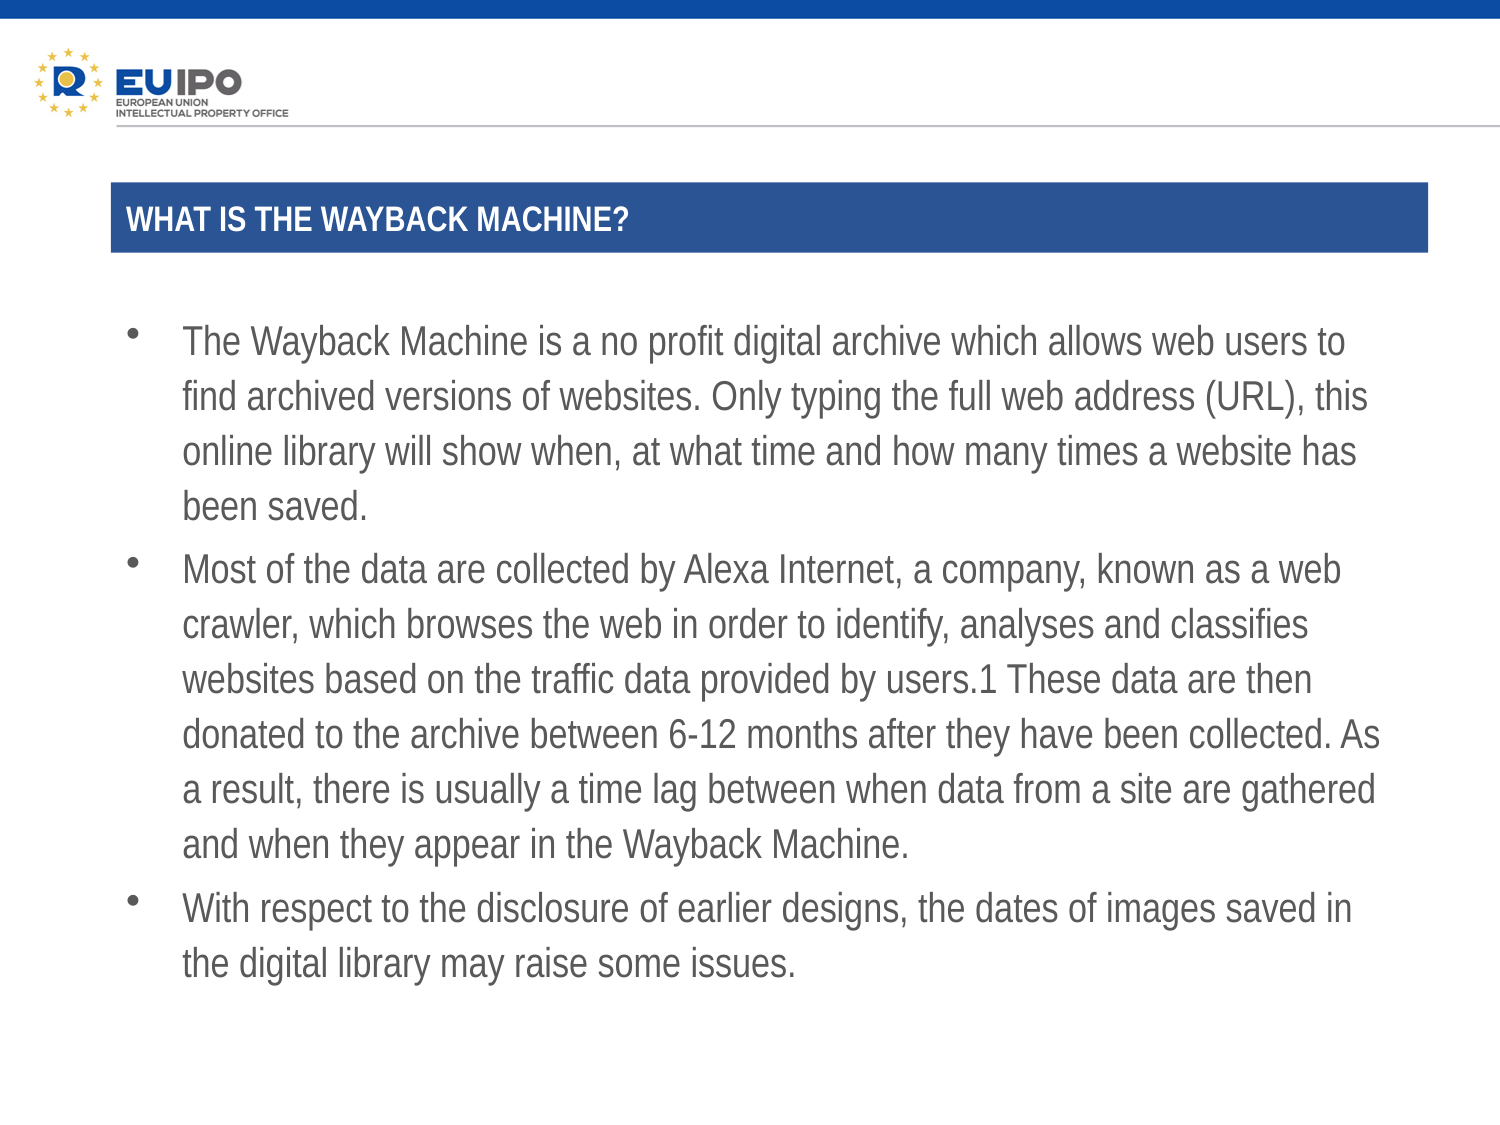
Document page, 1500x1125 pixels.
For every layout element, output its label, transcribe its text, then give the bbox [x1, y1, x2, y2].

list The Wayback Machine is a no profit digital archive which allows web users to find archived versions of websites. Only typing the full web address (URL), this online library will show when, at what time and how many times a website has been saved. Most of the data are collected by Alexa Internet, a company, known as a web crawler, which browses the web in order to identify, analyses and classifies websites based on the traffic data provided by users.1 These data are then donated to the archive between 6-12 months after they have been collected. As a result, there is usually a time lag between when data from a site are gathered and when they appear in the Wayback Machine. With respect to the disclosure of earlier designs, the dates of images saved in the digital library may raise some issues. [110, 301, 1423, 1052]
title WHAT IS THE WAYBACK MACHINE? [110, 188, 1423, 247]
picture [0, 0, 1500, 1125]
text_box [110, 182, 1429, 253]
